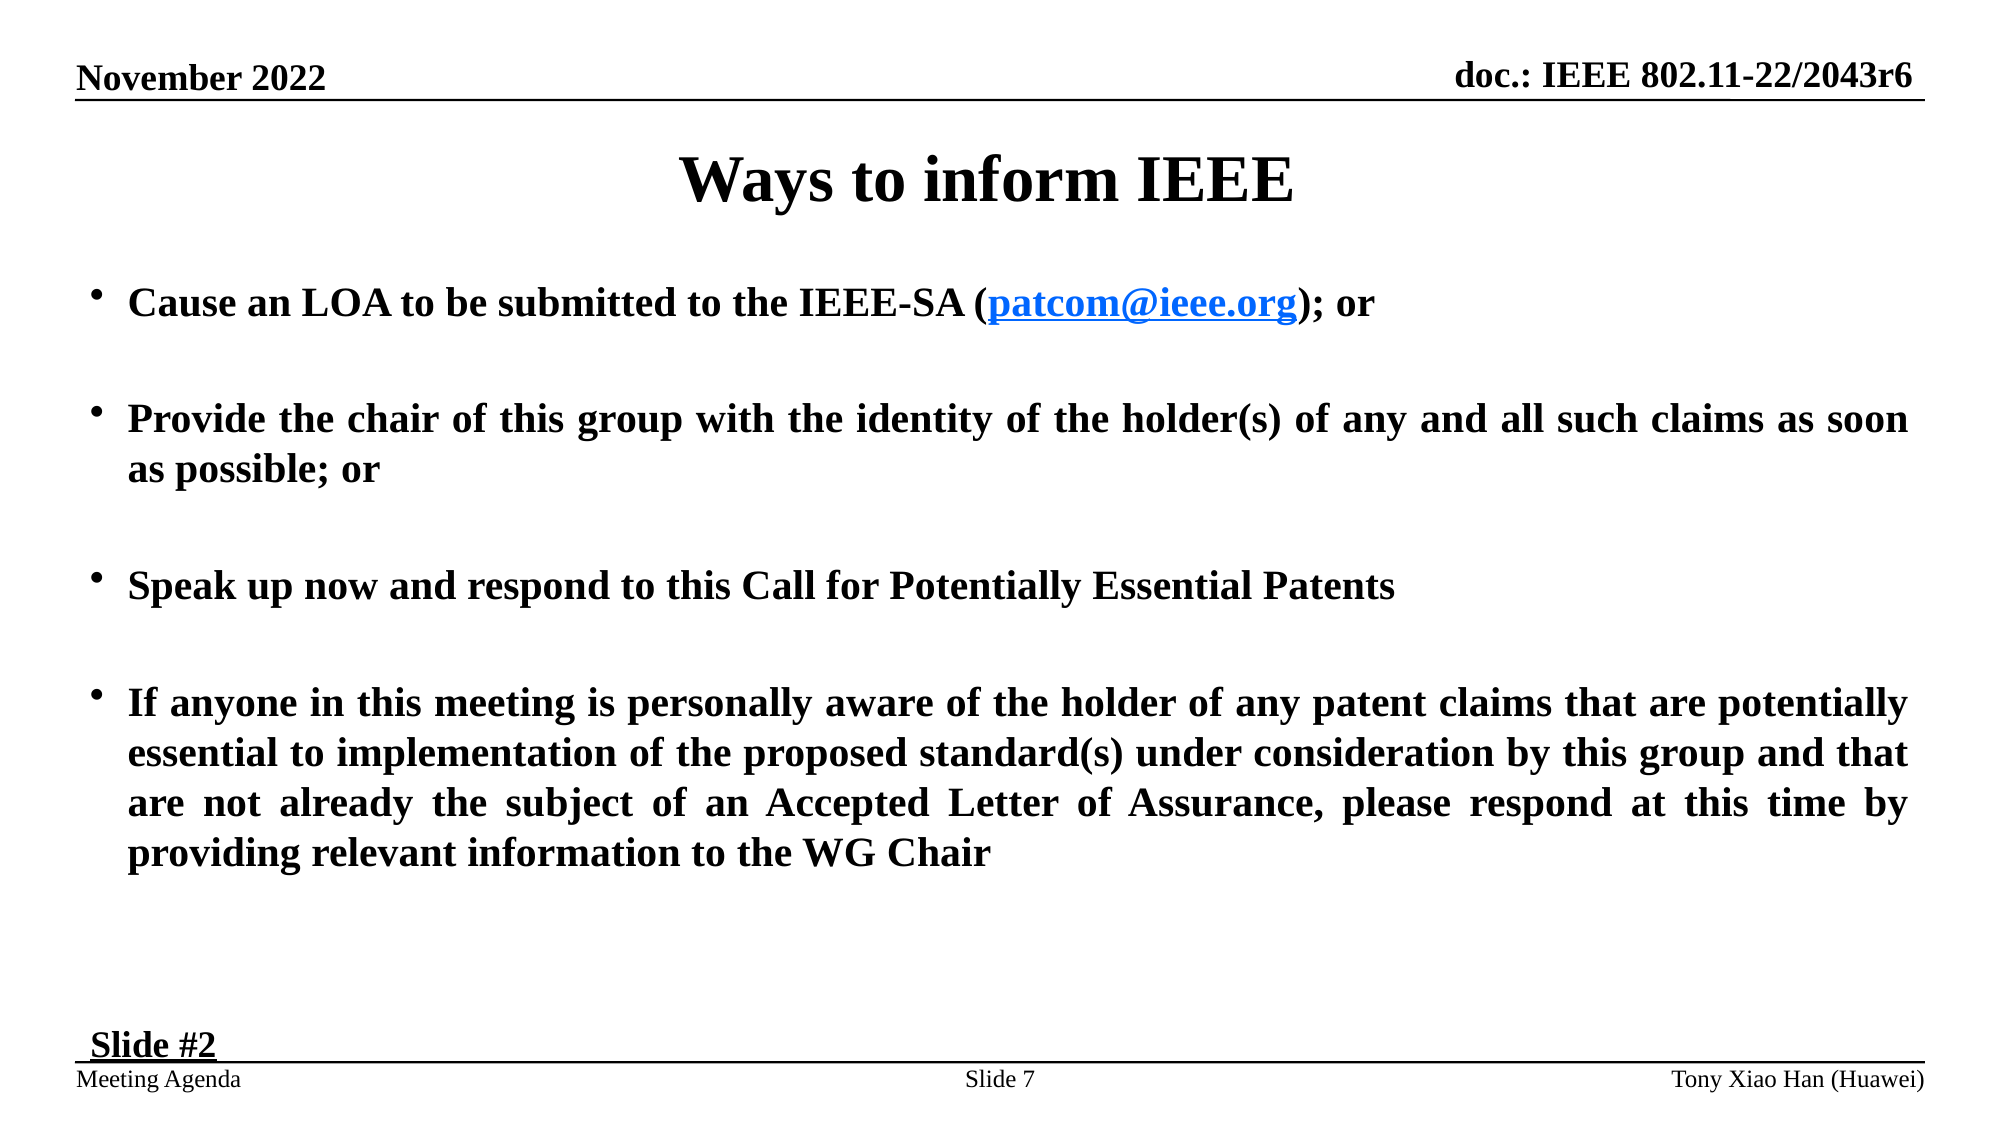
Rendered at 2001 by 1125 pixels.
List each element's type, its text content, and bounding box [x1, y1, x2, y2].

text_box Cause an LOA to be submitted to the IEEE-SA (patcom@ieee.org); or Provide the chair of this group with the identity of the holder(s) of any and all such claims as soon as possible; or Speak up now and respond to this Call for Potentially Essential Patents If anyone in this meeting is personally aware of the holder of any patent claims that are potentially essential to implementation of the proposed standard(s) under consideration by this group and that are not already the subject of an Accepted Letter of Assurance, please respond at this time by providing relevant information to the WG Chair [75, 246, 1925, 938]
text_box Ways to inform IEEE [337, 87, 1638, 263]
text_box [337, 37, 1688, 163]
text_box Slide #2 [75, 1012, 232, 1073]
